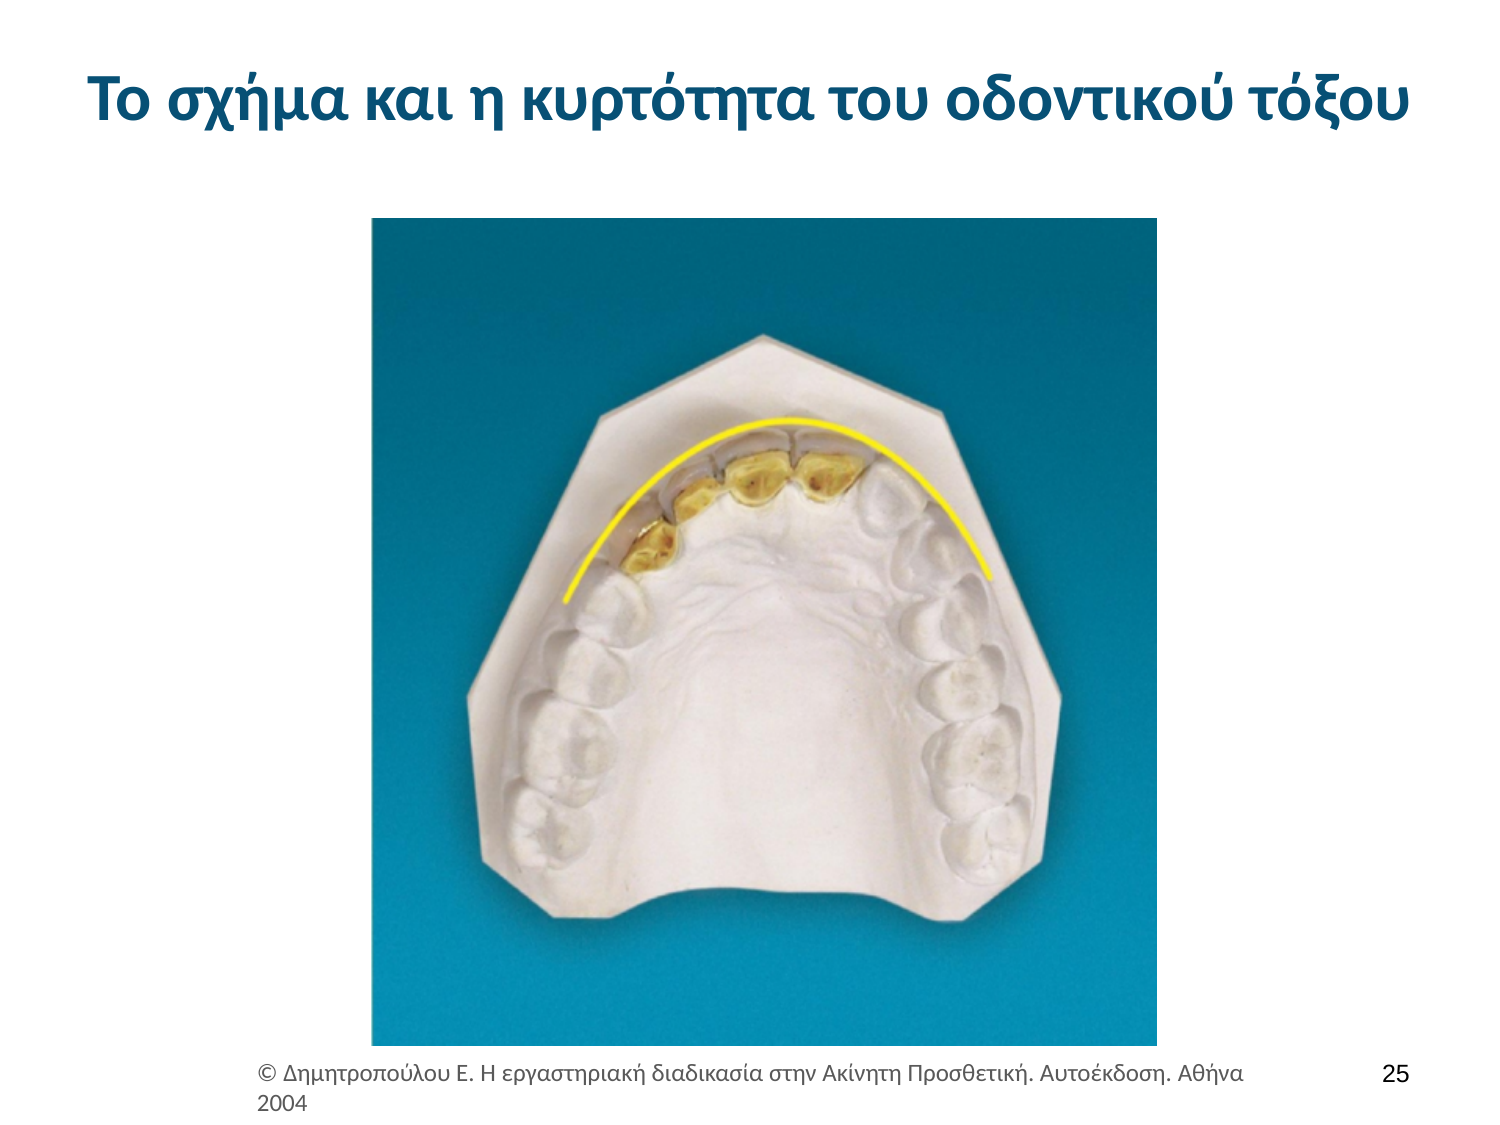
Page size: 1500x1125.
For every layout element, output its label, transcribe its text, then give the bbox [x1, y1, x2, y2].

slide_number 24 [1161, 1042, 1425, 1103]
text_box © Δημητροπούλου Ε. Η εργαστηριακή διαδικασία στην Ακίνητη Προσθετική. Αυτοέκδοση. Αθήνα 2004 [242, 1049, 1270, 1124]
title Το σχήμα και η κυρτότητα του οδοντικού τόξου [0, 19, 1500, 169]
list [371, 218, 1158, 1046]
